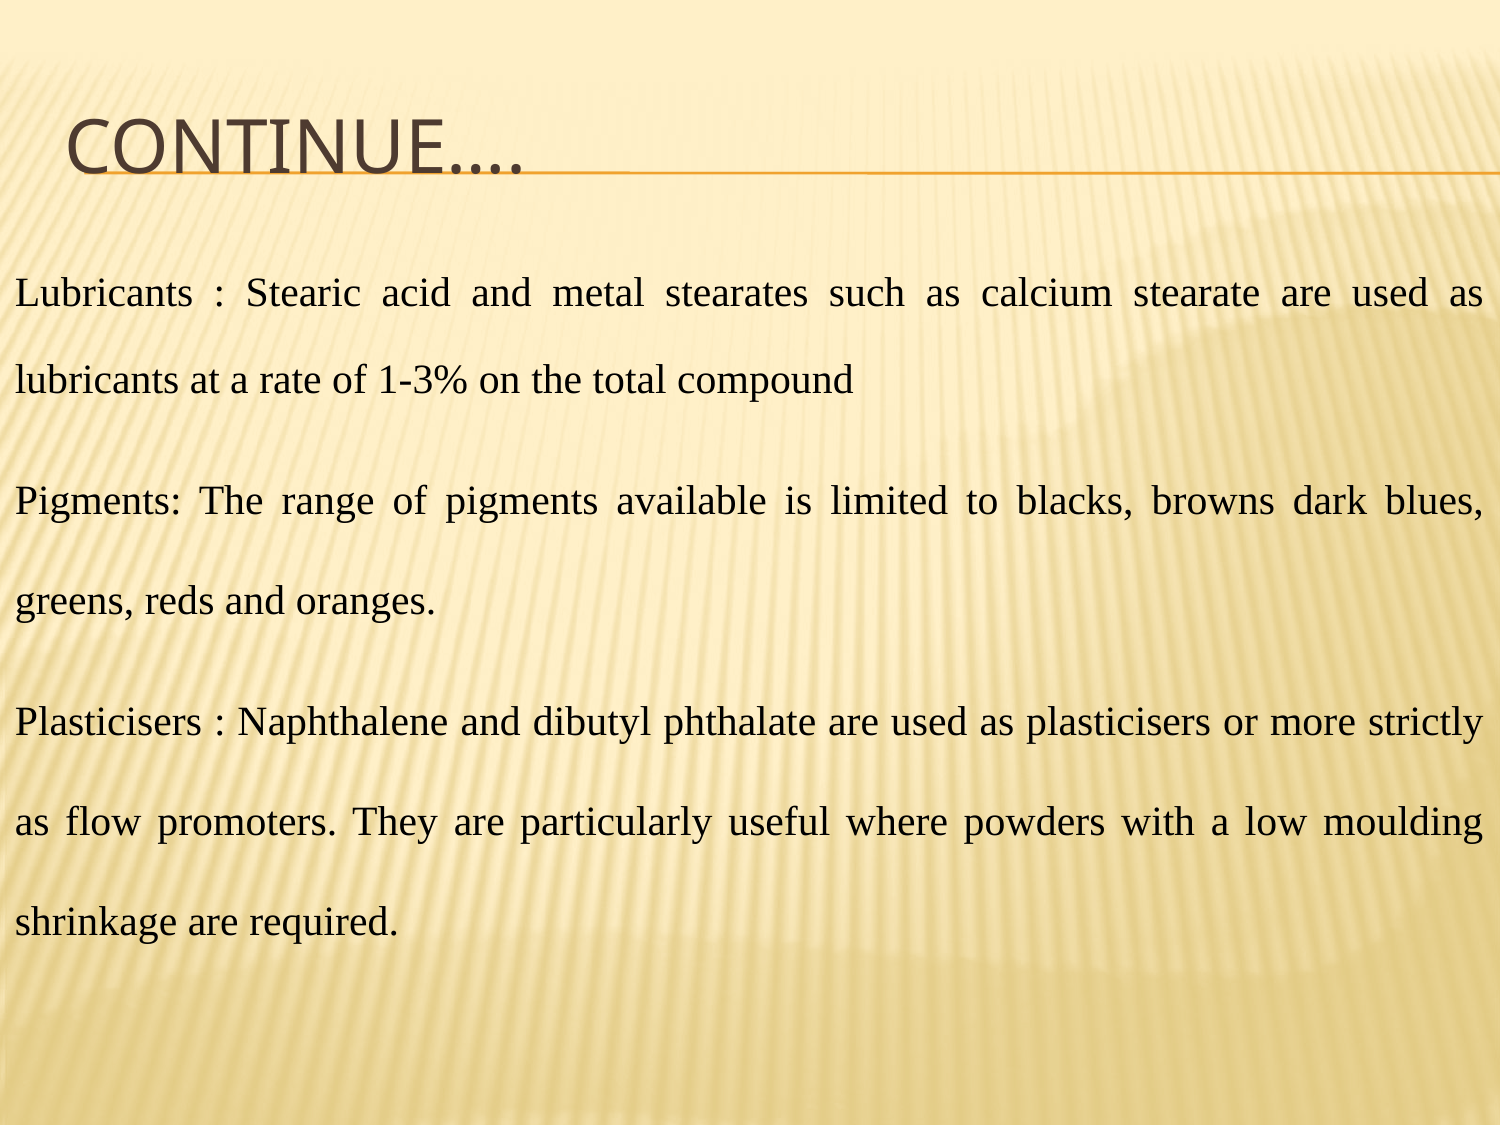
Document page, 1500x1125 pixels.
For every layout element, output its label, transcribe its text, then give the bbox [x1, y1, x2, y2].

text_box Lubricants : Stearic acid and metal stearates such as calcium stearate are used as lubricants at a rate of 1-3% on the total compound Pigments: The range of pigments available is limited to blacks, browns dark blues, greens, reds and oranges. Plasticisers : Naphthalene and dibutyl phthalate are used as plasticisers or more strictly as flow promoters. They are particularly useful where powders with a low moulding shrinkage are required. [0, 219, 1500, 952]
title Continue…. [50, 75, 1475, 213]
